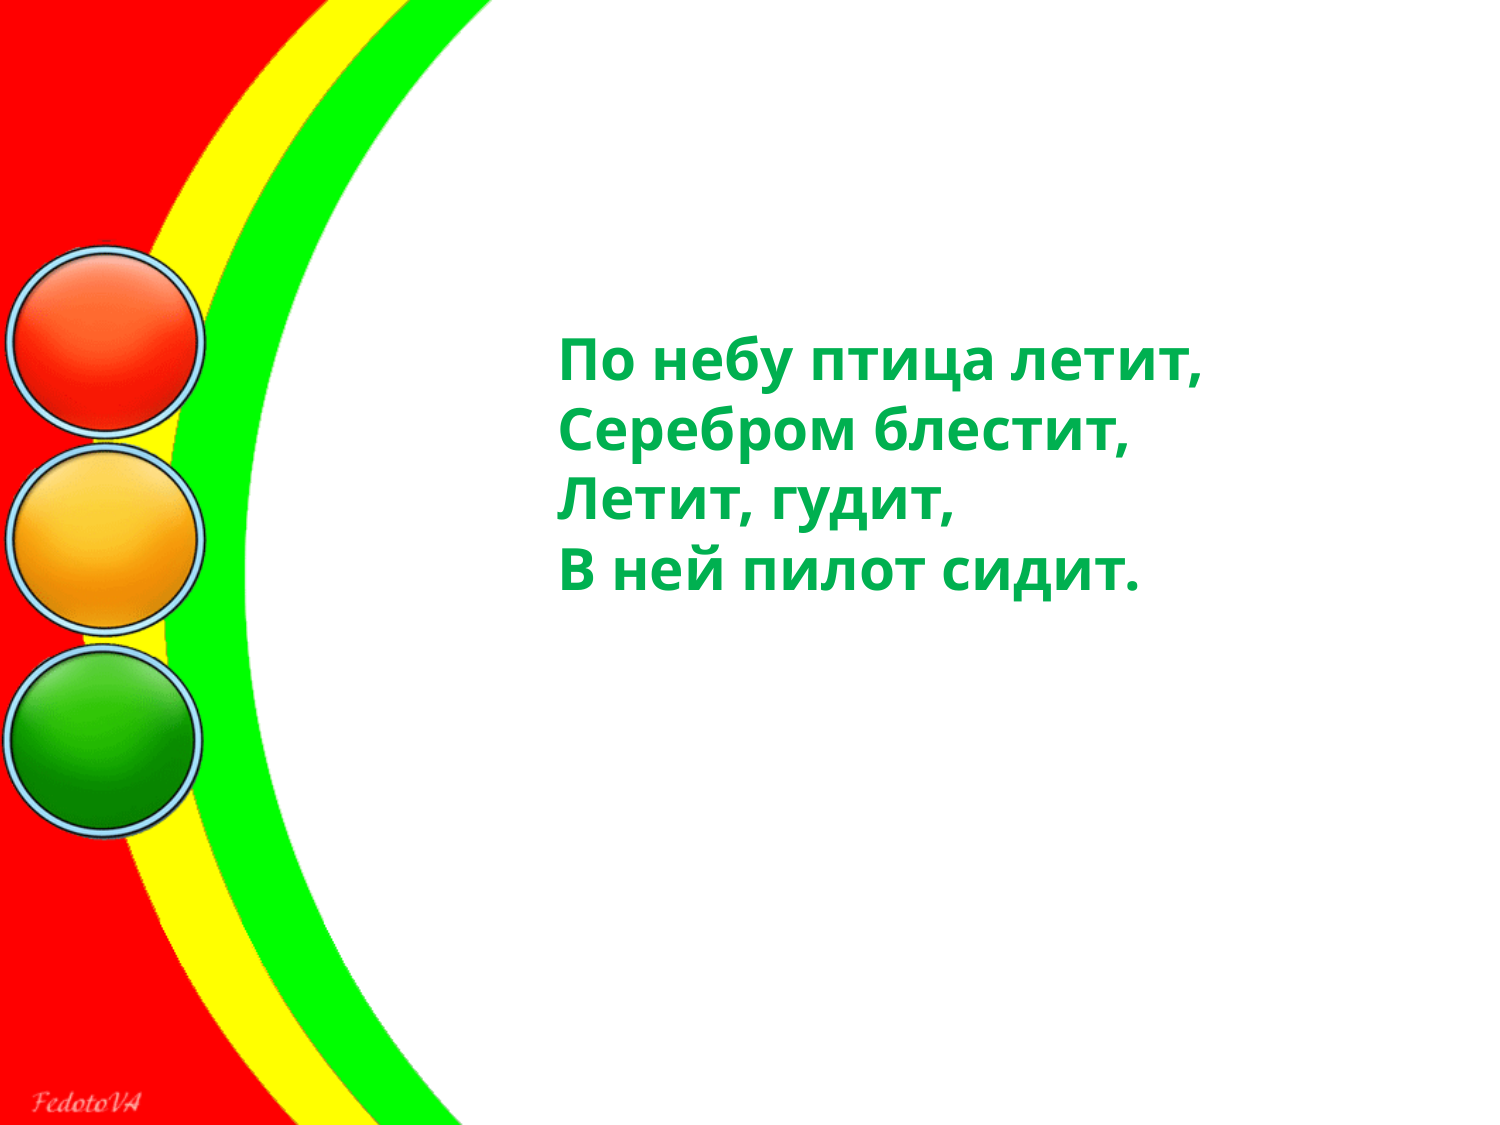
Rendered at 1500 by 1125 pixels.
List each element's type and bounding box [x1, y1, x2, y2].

list [0, 0, 1489, 1125]
